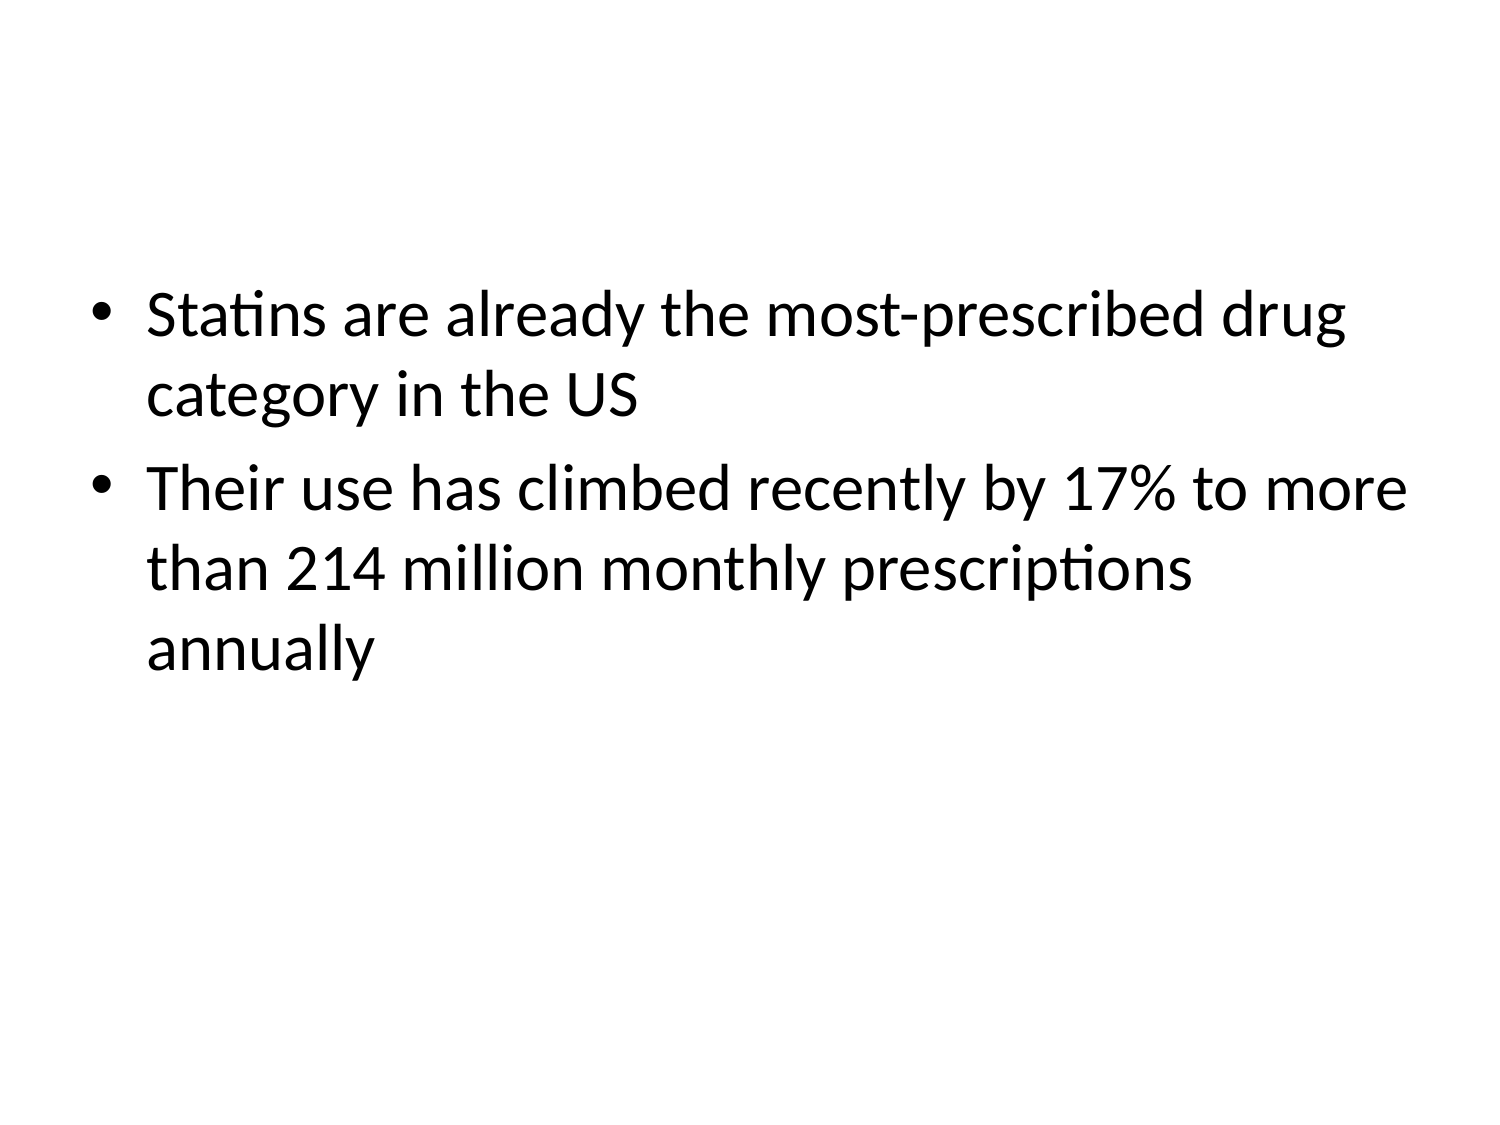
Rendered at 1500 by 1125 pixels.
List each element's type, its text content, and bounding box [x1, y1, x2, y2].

list Statins are already the most-prescribed drug category in the US Their use has climbed recently by 17% to more than 214 million monthly prescriptions annually [75, 262, 1425, 1005]
